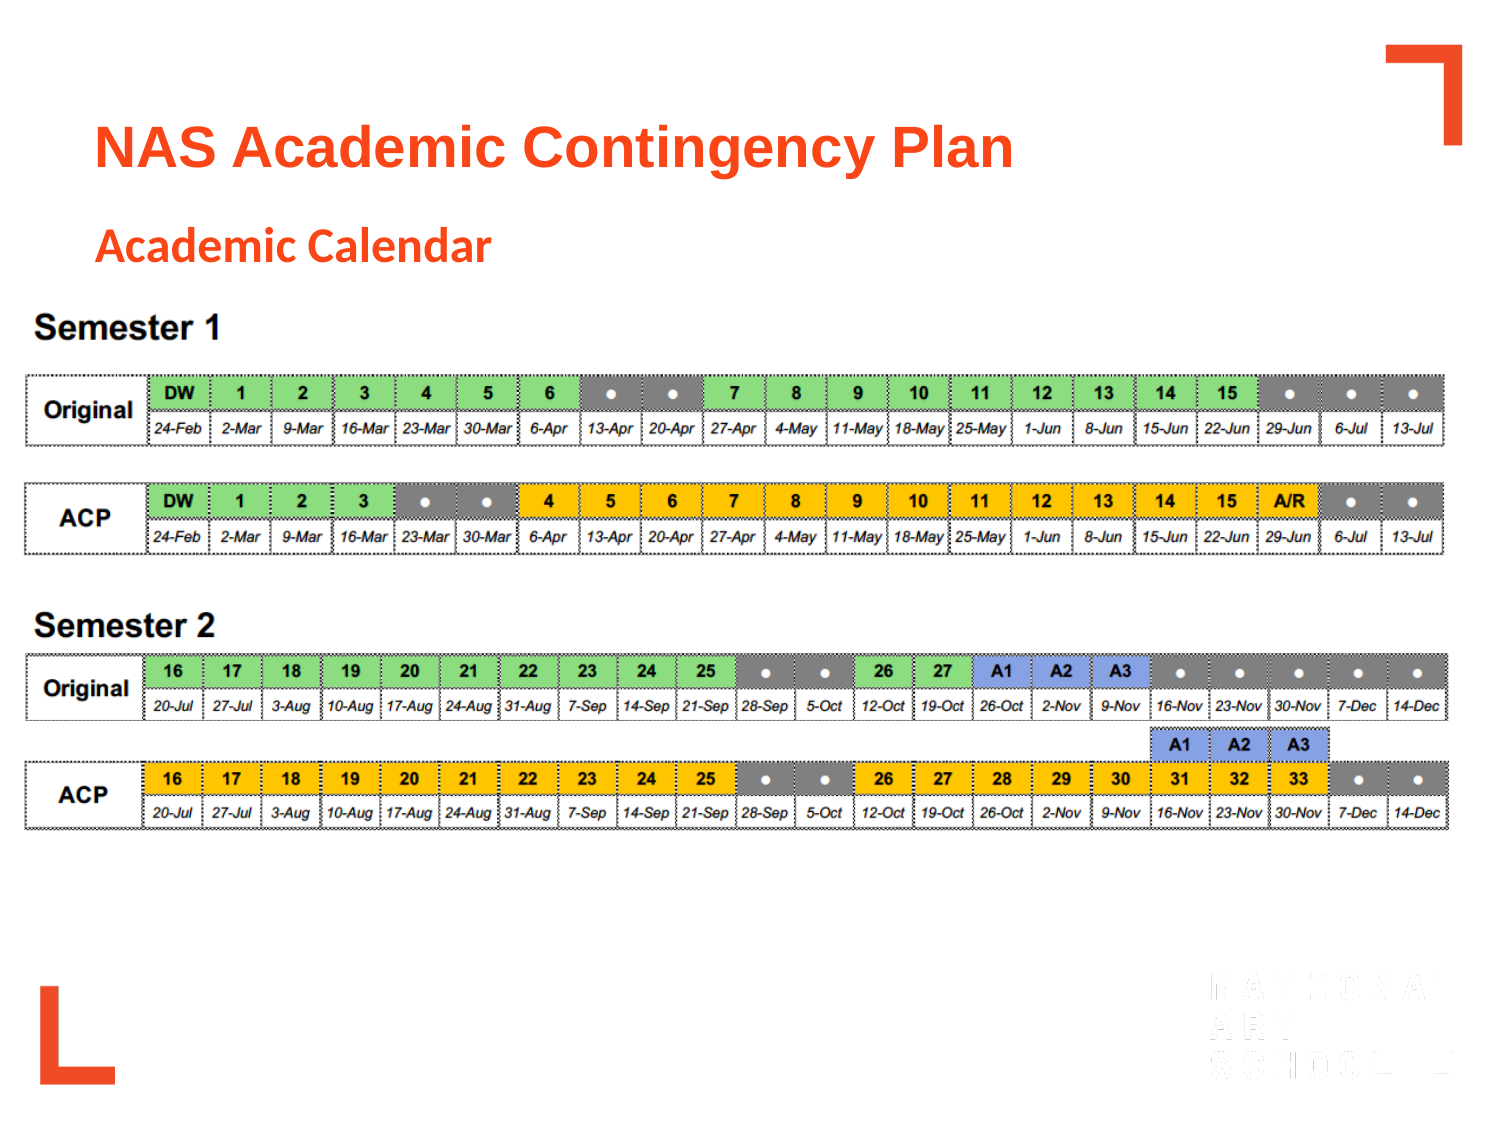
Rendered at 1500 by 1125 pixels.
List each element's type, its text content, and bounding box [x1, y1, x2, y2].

picture [1326, 0, 1500, 192]
picture [0, 940, 172, 1125]
picture [17, 303, 1455, 455]
picture [1210, 972, 1455, 1079]
picture [20, 601, 1457, 837]
text_box Academic Calendar [80, 192, 1333, 280]
picture [17, 475, 1451, 560]
text_box NAS Academic Contingency Plan [80, 101, 1321, 187]
